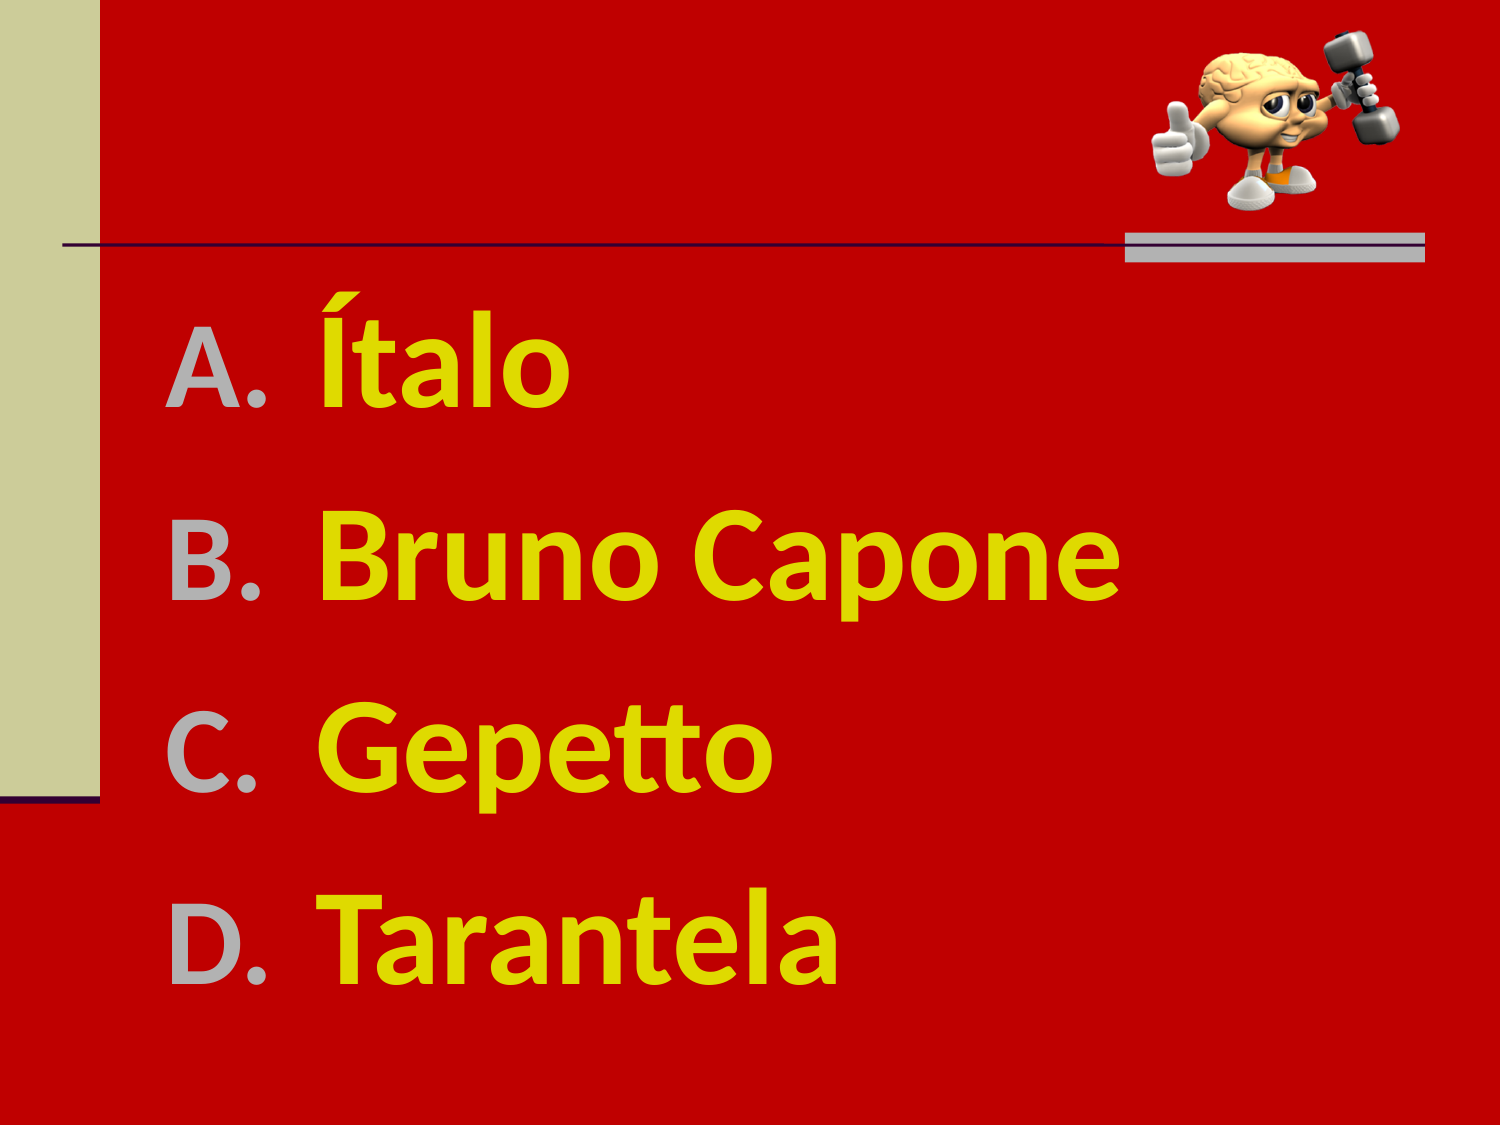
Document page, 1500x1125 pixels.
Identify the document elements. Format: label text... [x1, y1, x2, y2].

picture [1151, 30, 1400, 211]
list Ítalo Bruno Capone Gepetto Tarantela [150, 262, 1425, 1006]
